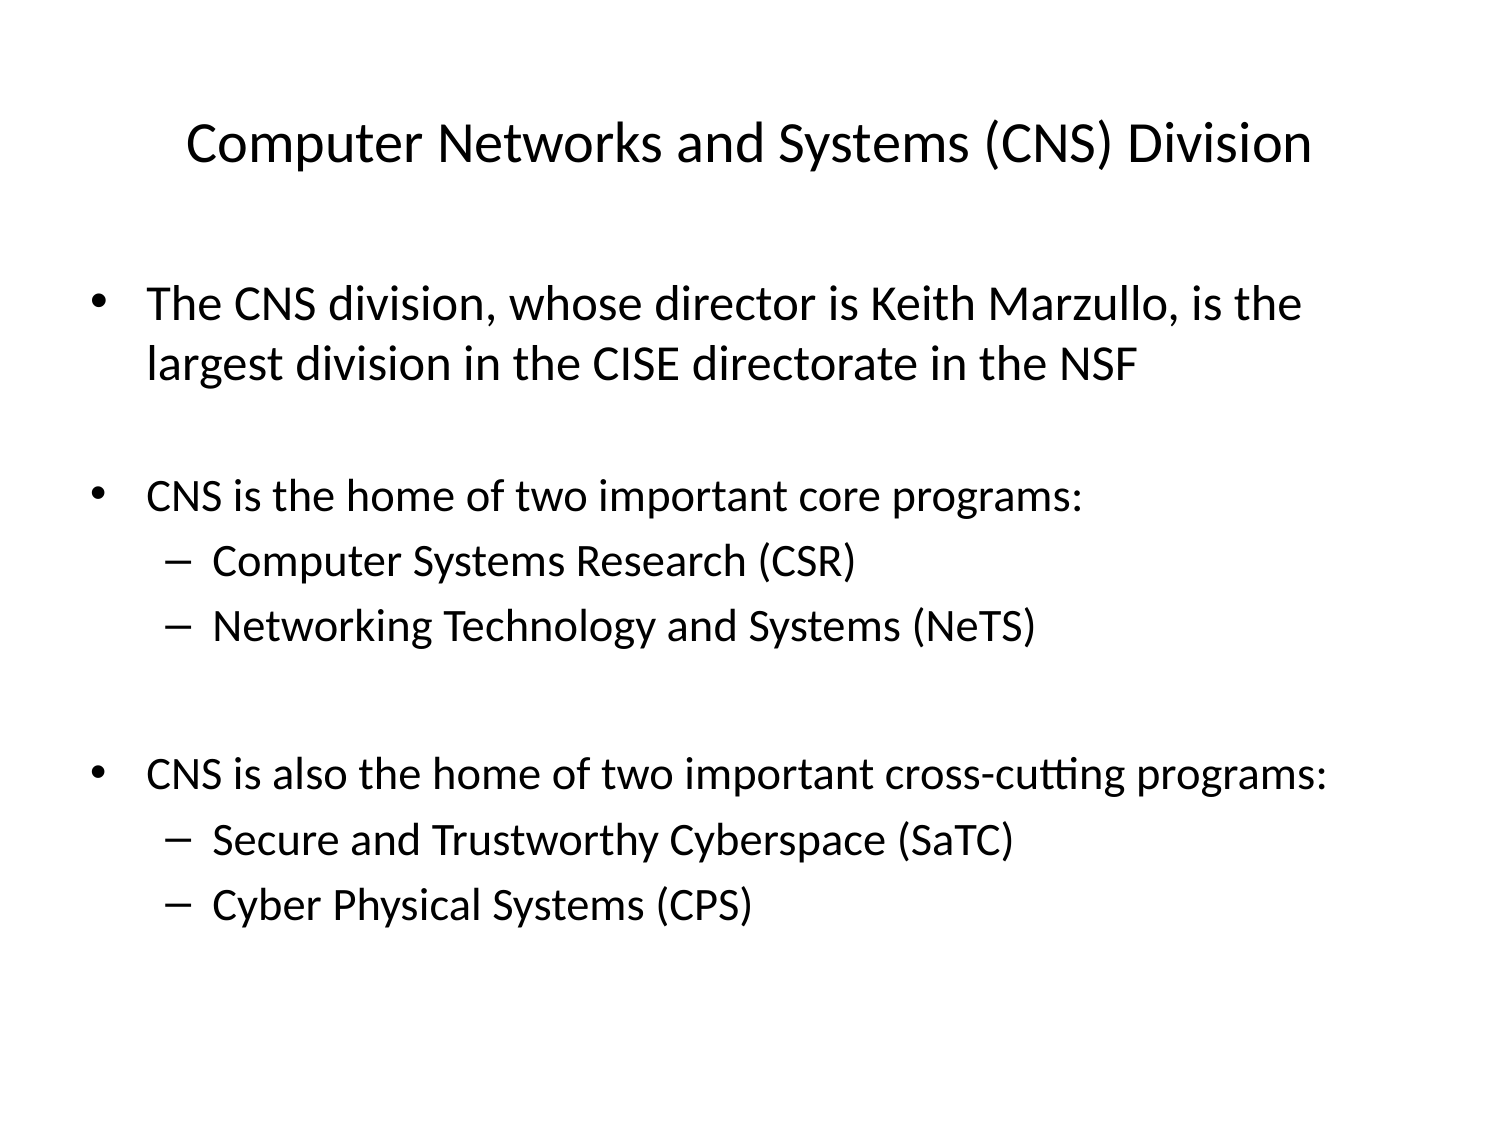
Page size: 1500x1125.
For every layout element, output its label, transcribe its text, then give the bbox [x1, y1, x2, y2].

title Computer Networks and Systems (CNS) Division [75, 45, 1425, 233]
list The CNS division, whose director is Keith Marzullo, is the largest division in the CISE directorate in the NSF CNS is the home of two important core programs: Computer Systems Research (CSR) Networking Technology and Systems (NeTS) CNS is also the home of two important cross-cutting programs: Secure and Trustworthy Cyberspace (SaTC) Cyber Physical Systems (CPS) [75, 262, 1425, 1005]
